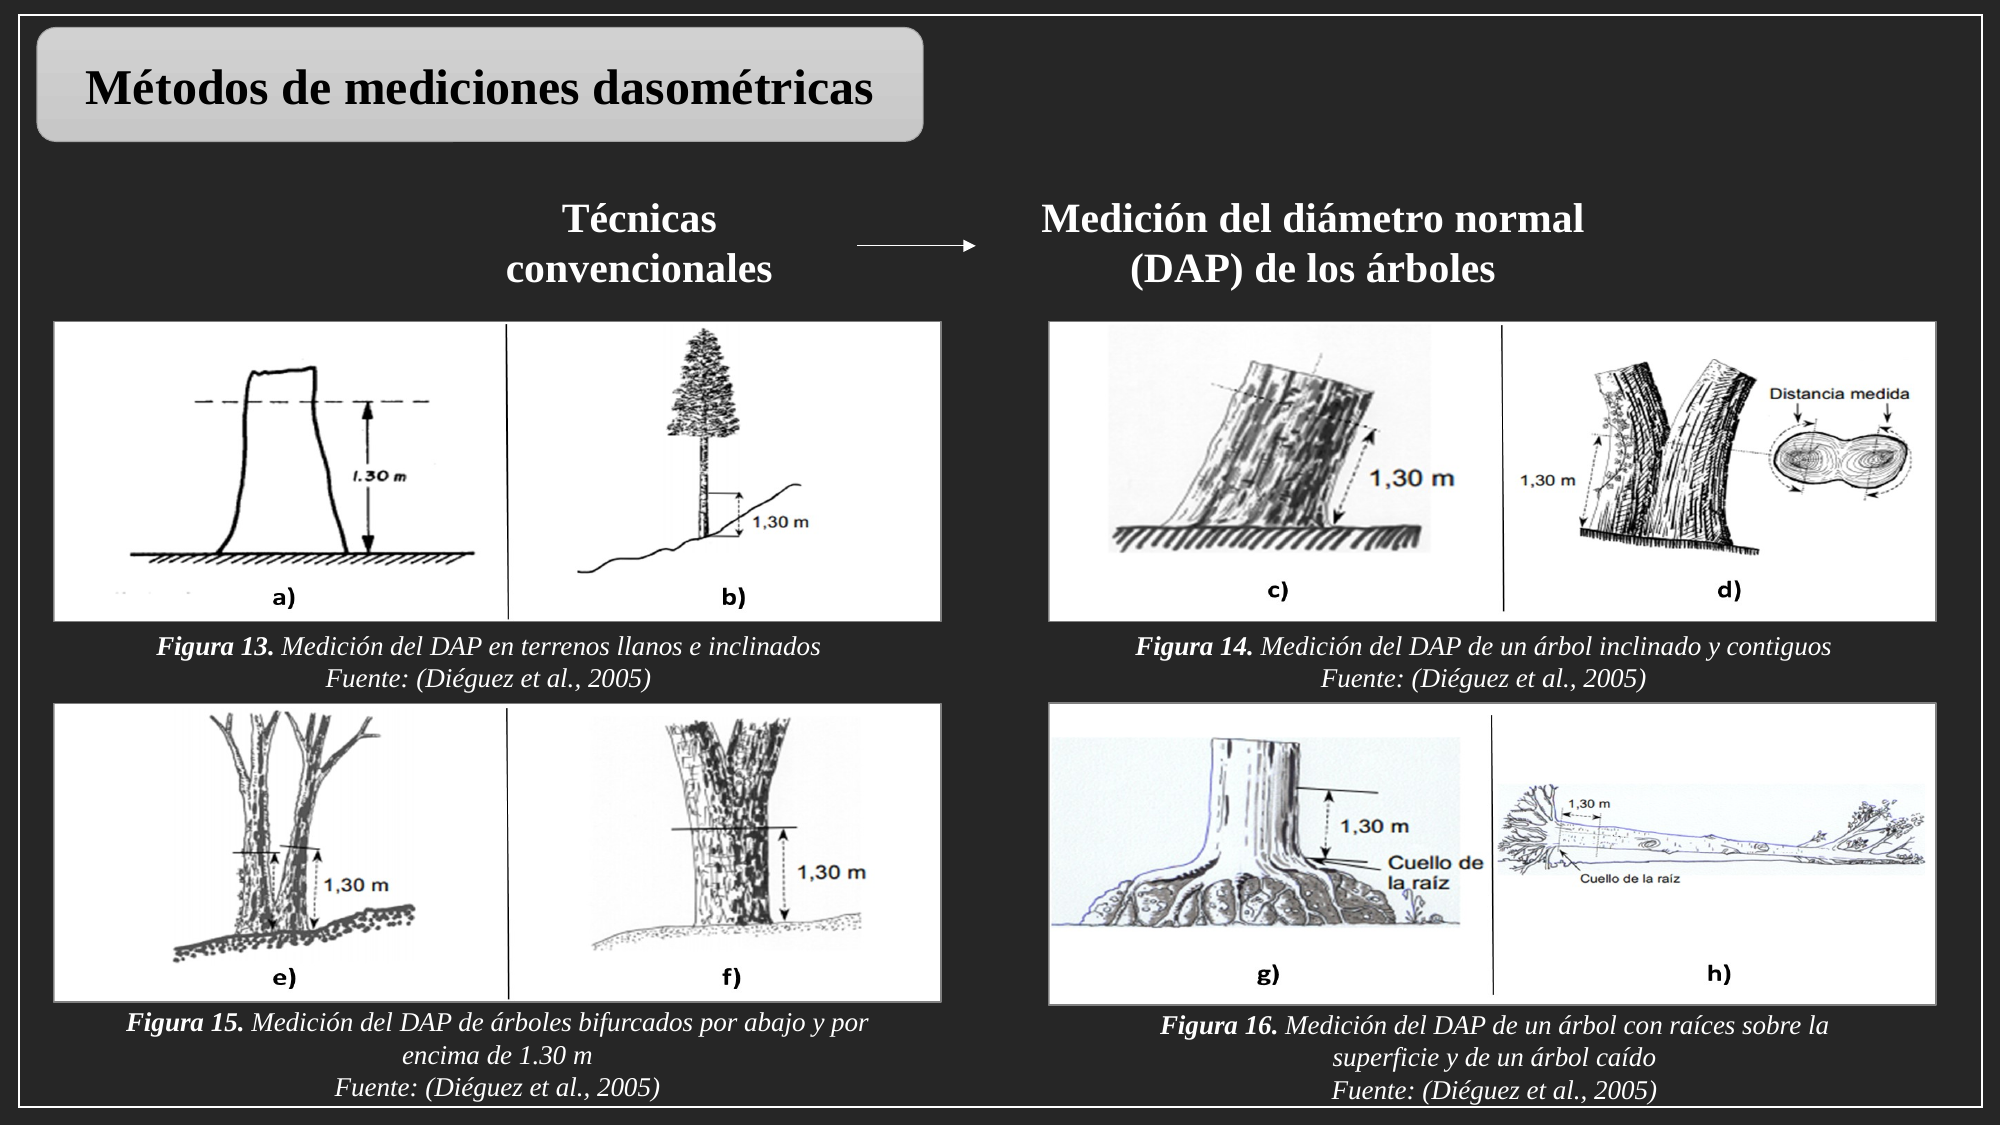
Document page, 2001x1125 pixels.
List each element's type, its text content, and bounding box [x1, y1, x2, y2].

picture [54, 704, 941, 1002]
picture [54, 322, 940, 621]
text_box [18, 14, 1983, 1108]
text_box Figura 16. Medición del DAP de un árbol con raíces sobre la superficie y de un árbol caído Fuente: (Diéguez et al., 2005) [1093, 1004, 1895, 1112]
picture [1049, 322, 1936, 621]
picture [1049, 703, 1936, 1004]
text_box Medición del diámetro normal (DAP) de los árboles [975, 183, 1651, 299]
text_box Técnicas convencionales [480, 183, 799, 299]
